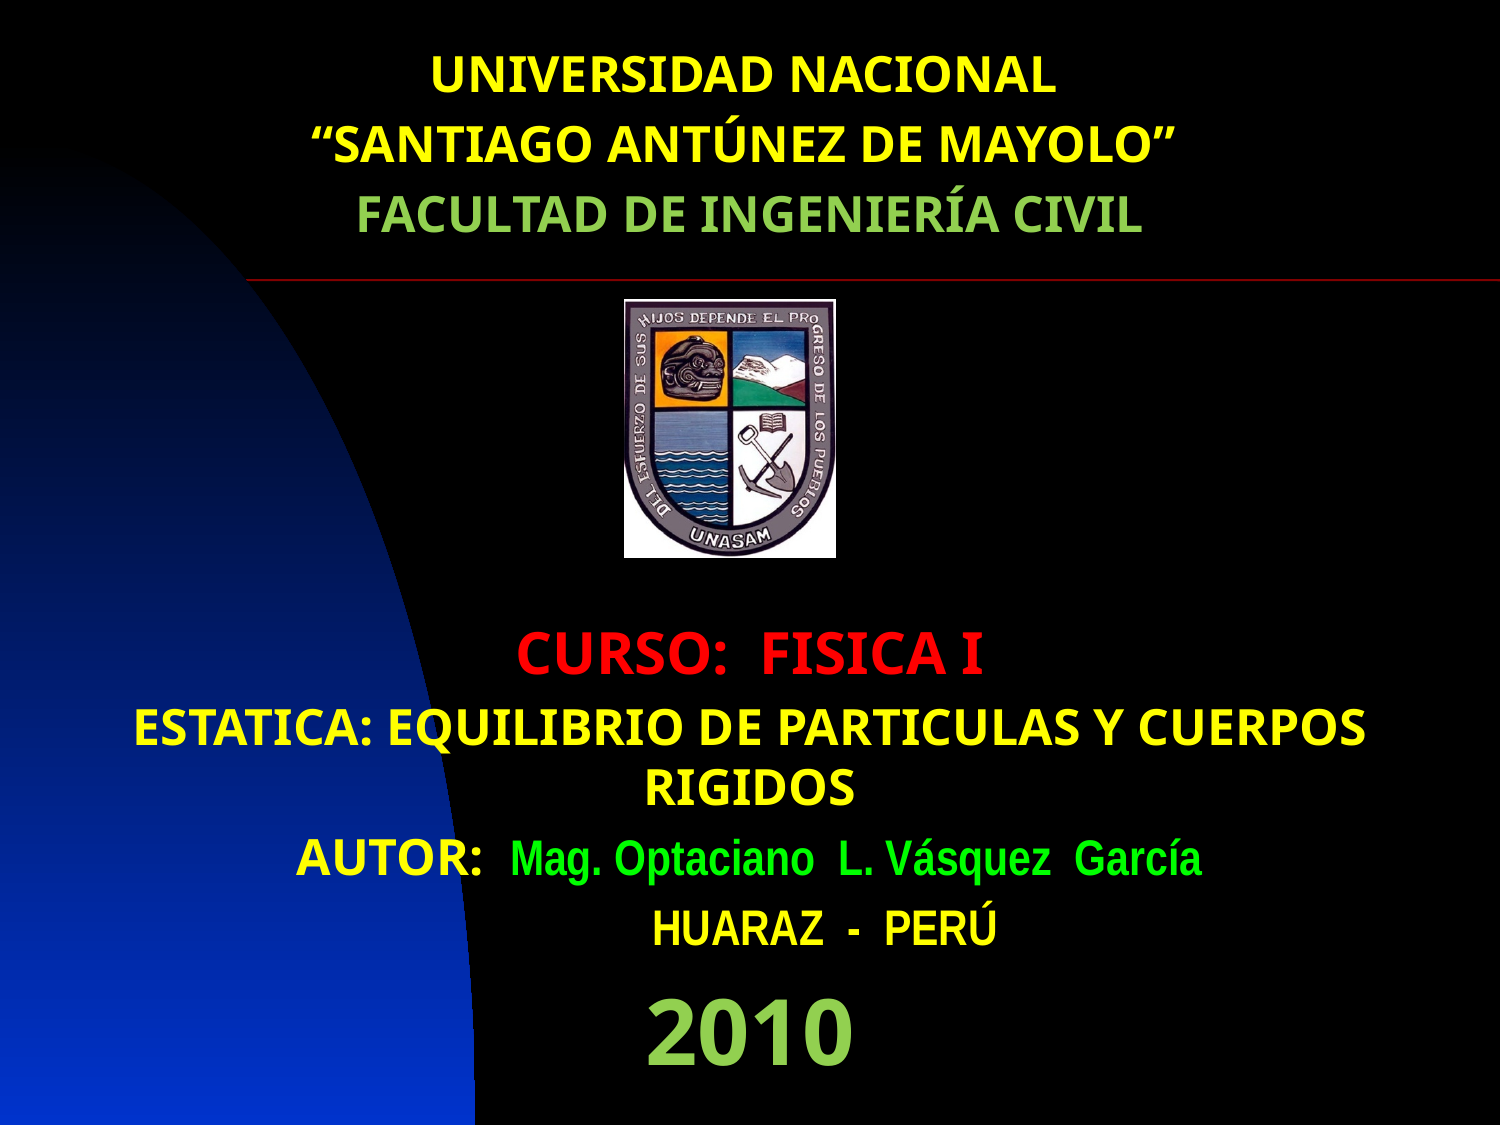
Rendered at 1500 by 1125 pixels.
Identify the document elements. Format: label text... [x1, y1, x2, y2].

subtitle UNIVERSIDAD NACIONAL “SANTIAGO ANTÚNEZ DE MAYOLO” FACULTAD DE INGENIERÍA CIVIL CURSO: FISICA I ESTATICA: EQUILIBRIO DE PARTICULAS Y CUERPOS RIGIDOS AUTOR: Mag. Optaciano L. Vásquez García HUARAZ - PERÚ 2010 [34, 34, 1466, 1091]
picture [624, 299, 837, 558]
